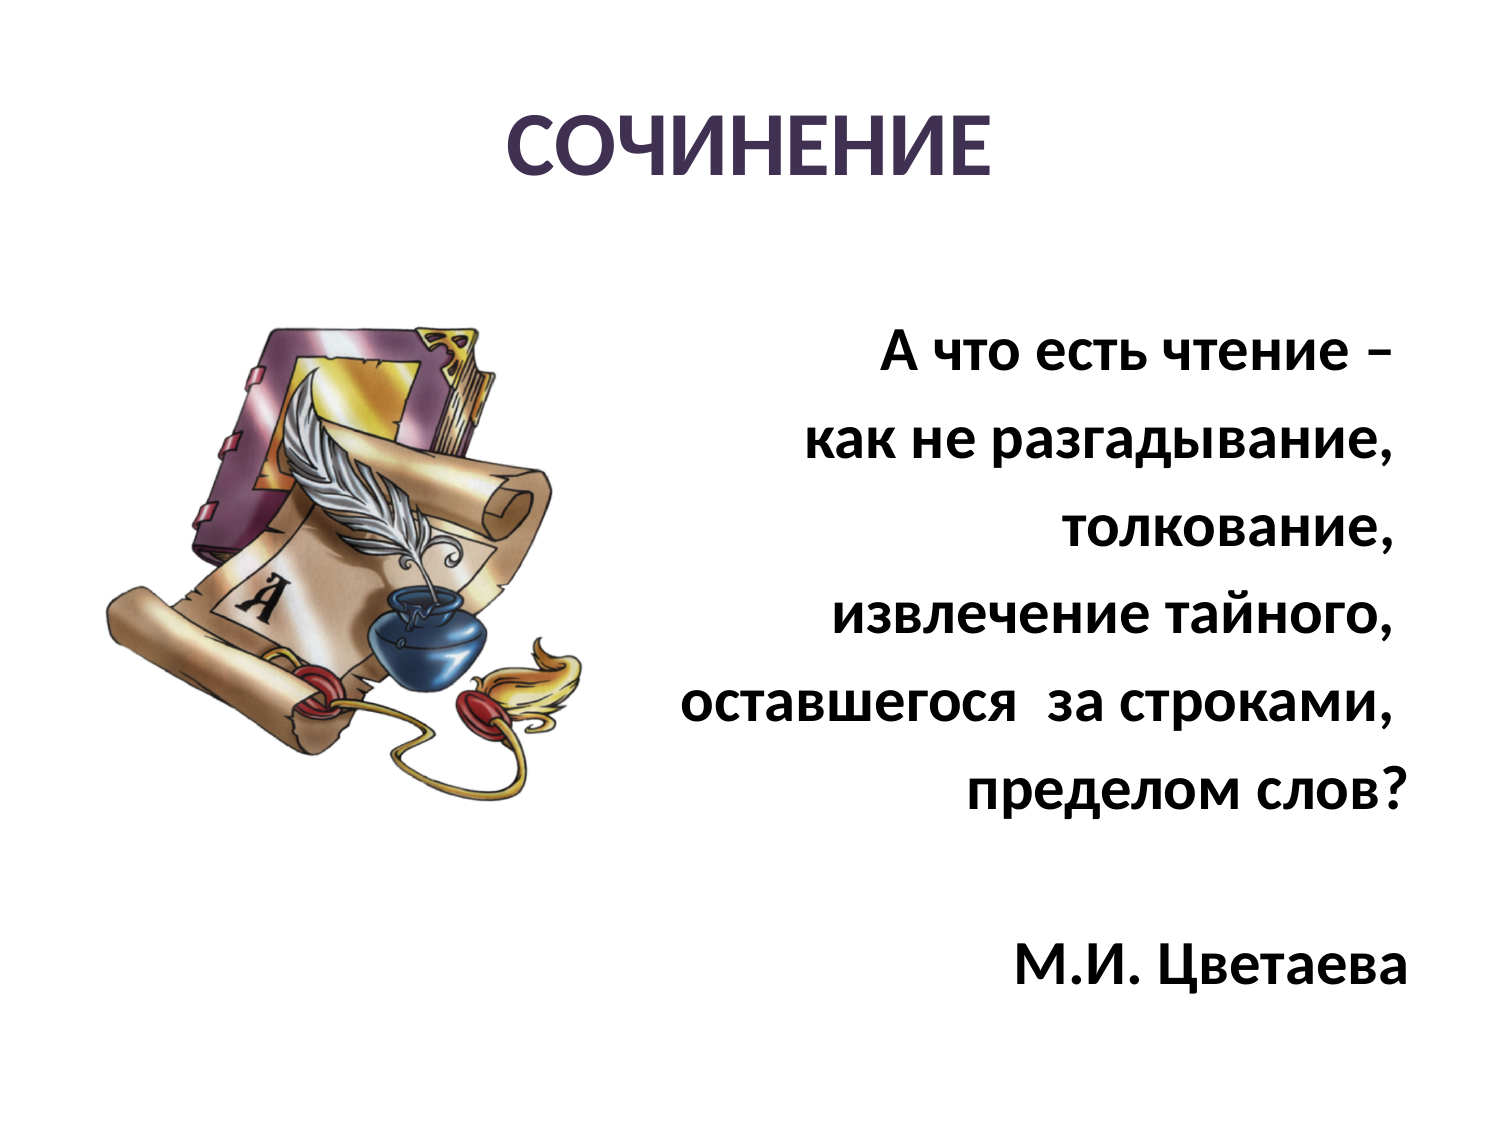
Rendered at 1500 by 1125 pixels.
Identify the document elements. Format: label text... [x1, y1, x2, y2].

title СОЧИНЕНИЕ [75, 45, 1425, 212]
list А что есть чтение – как не разгадывание, толкование, извлечение тайного, оставшегося за строками, пределом слов? М.И. Цветаева [62, 212, 1425, 1005]
picture [99, 324, 588, 804]
